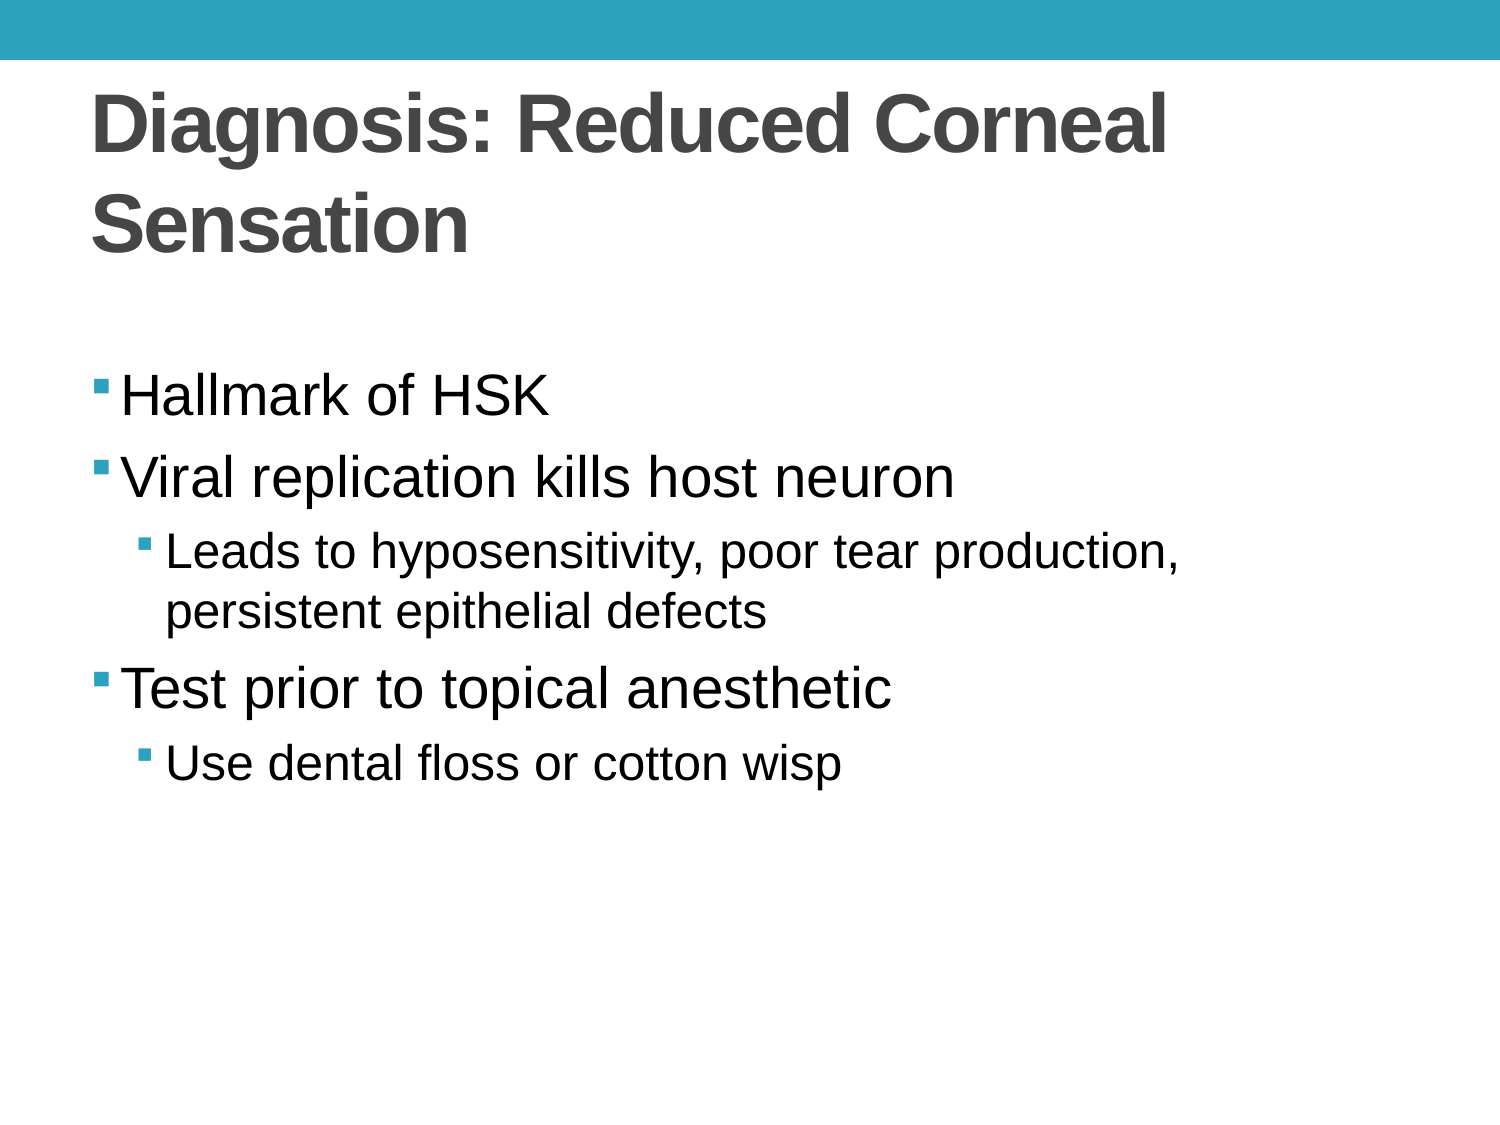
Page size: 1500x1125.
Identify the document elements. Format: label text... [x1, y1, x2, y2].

title Diagnosis: Reduced Corneal Sensation [75, 87, 1425, 250]
list Hallmark of HSK Viral replication kills host neuron Leads to hyposensitivity, poor tear production, persistent epithelial defects Test prior to topical anesthetic Use dental floss or cotton wisp [75, 350, 1425, 1063]
